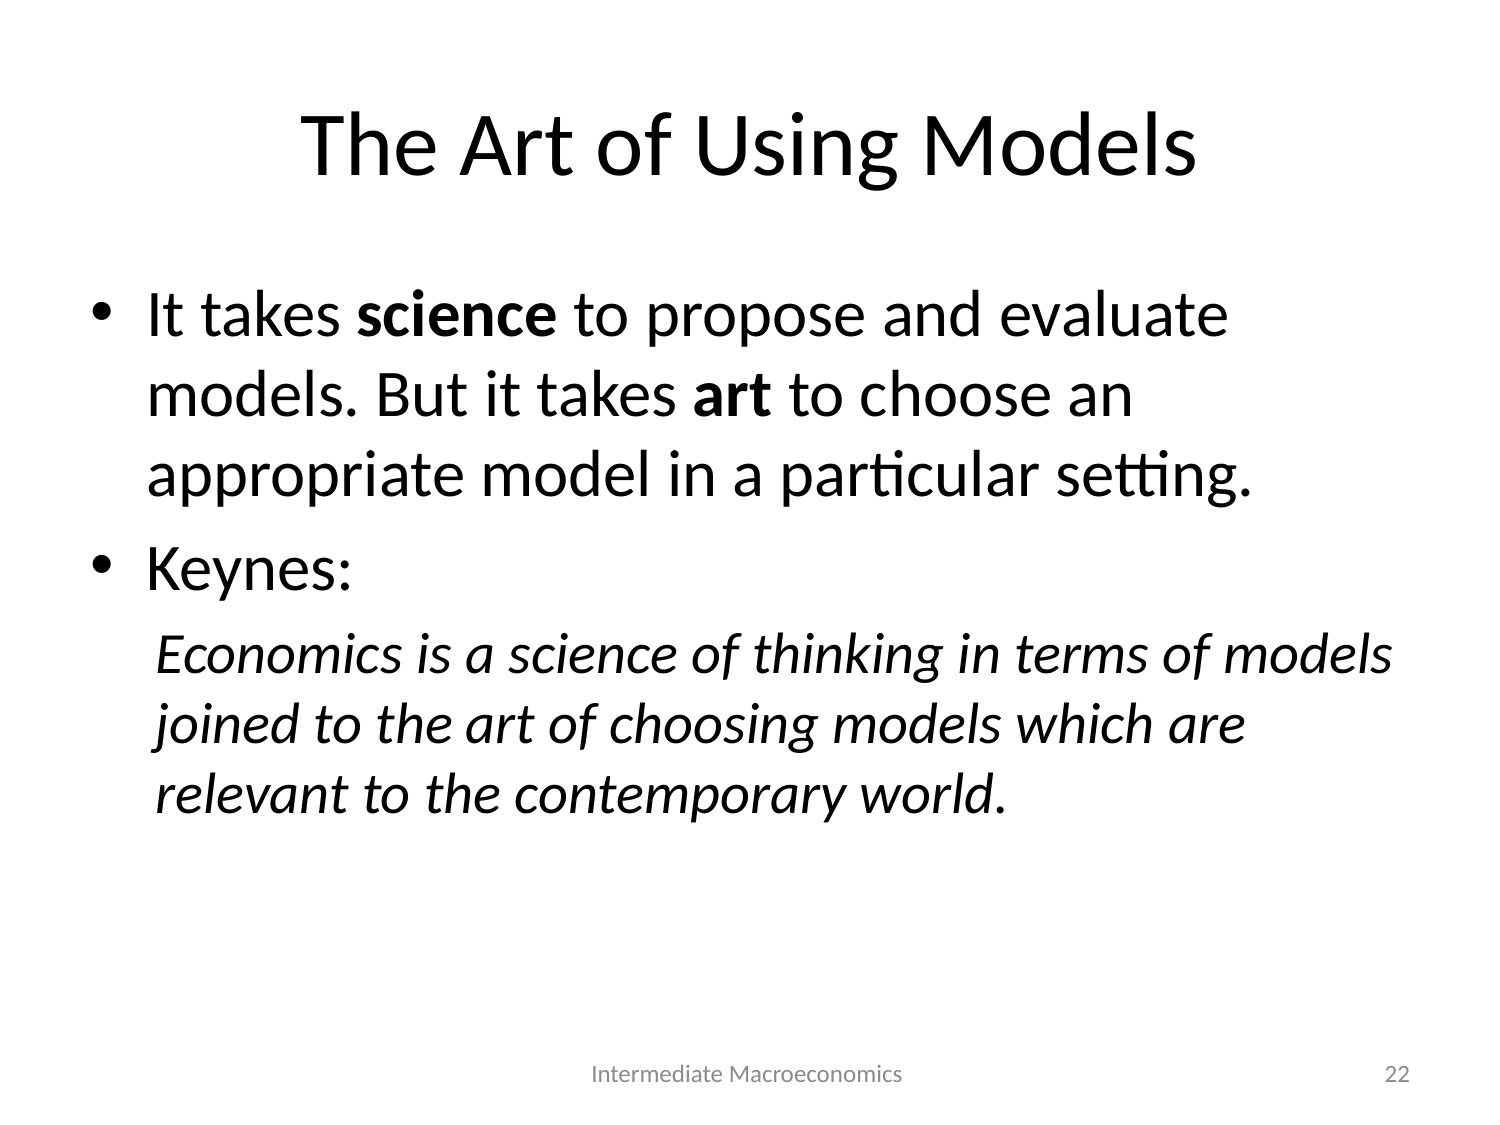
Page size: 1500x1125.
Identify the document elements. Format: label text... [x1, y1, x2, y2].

slide_number 22 [1074, 1042, 1425, 1103]
list It takes science to propose and evaluate models. But it takes art to choose an appropriate model in a particular setting. Keynes: Economics is a science of thinking in terms of models joined to the art of choosing models which are relevant to the contemporary world. [75, 262, 1425, 1005]
footer Intermediate Macroeconomics [512, 1042, 988, 1103]
title The Art of Using Models [75, 45, 1425, 233]
